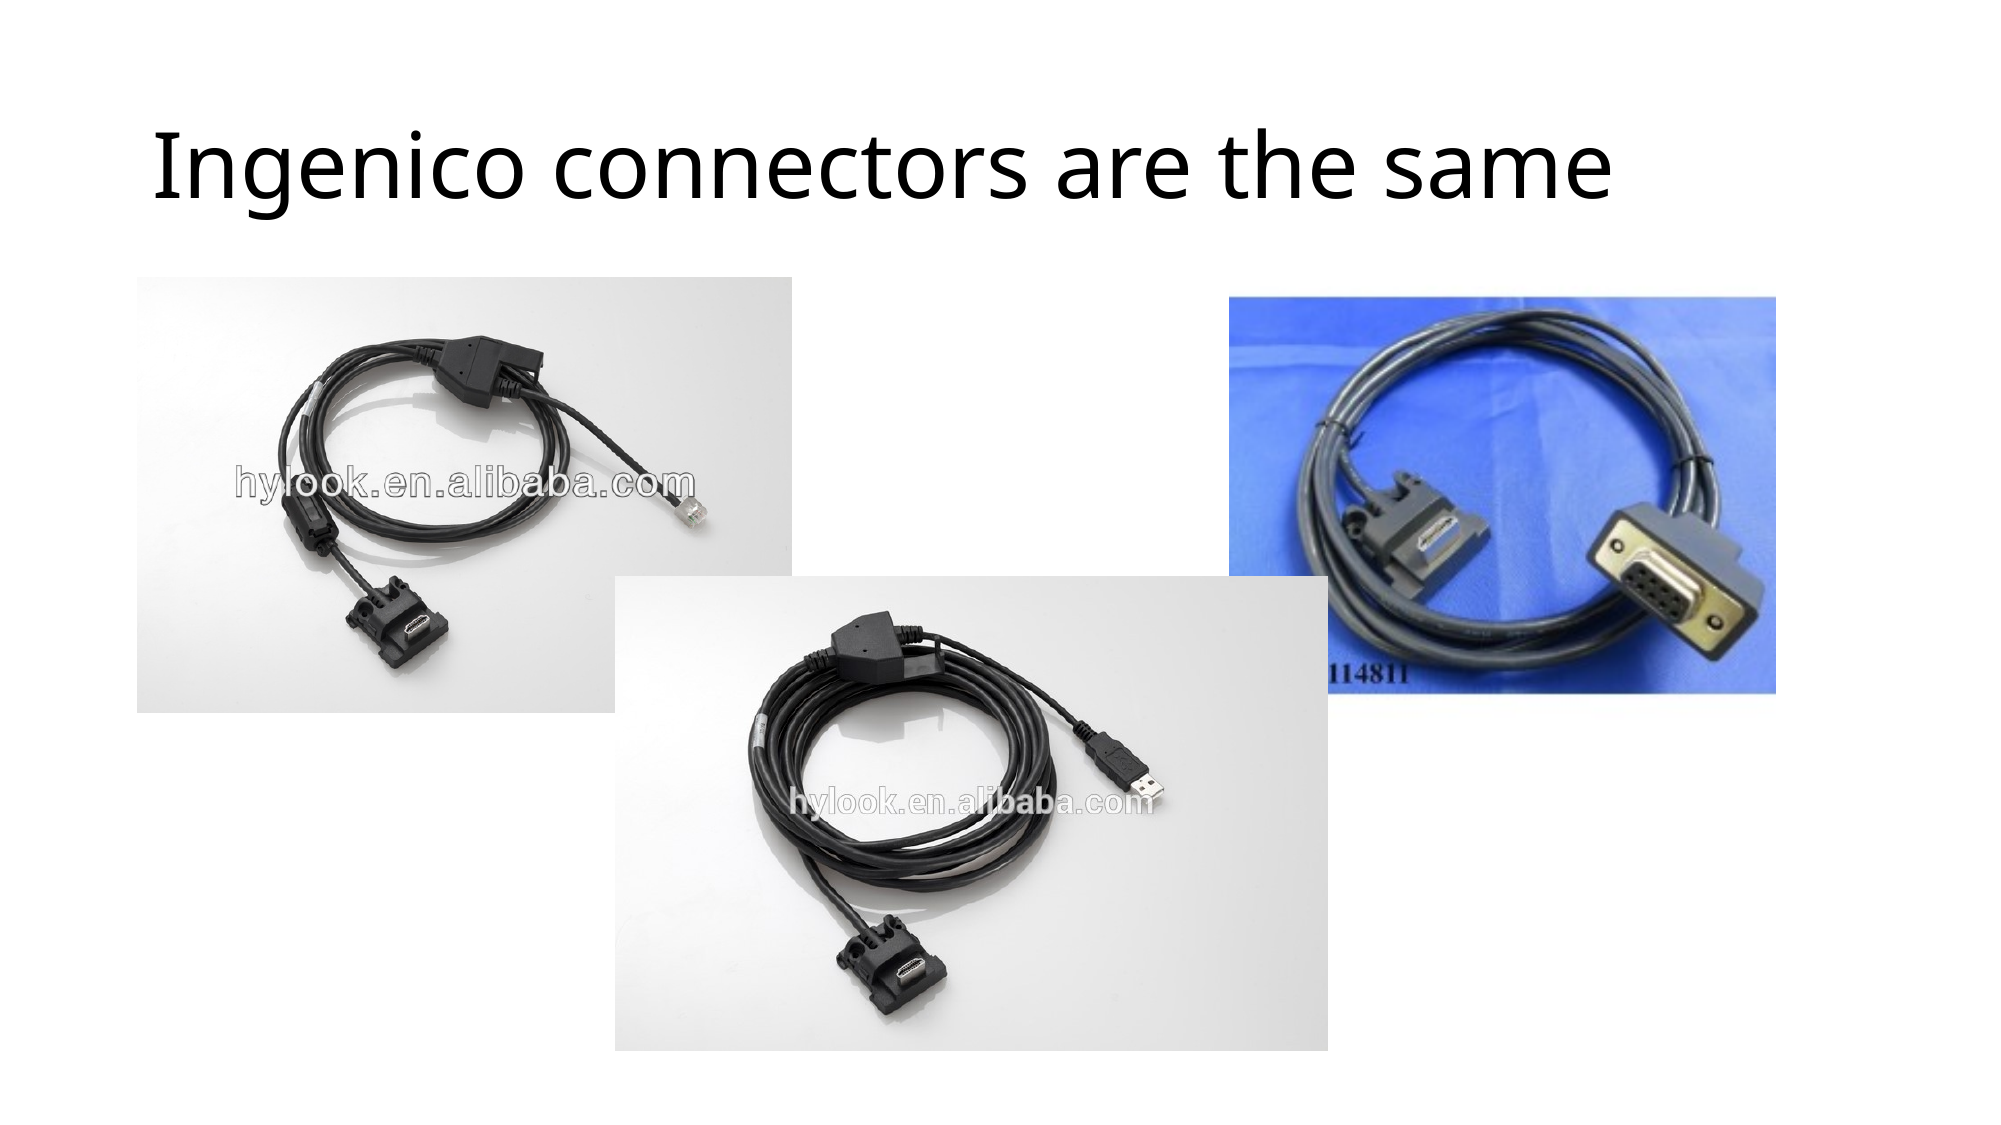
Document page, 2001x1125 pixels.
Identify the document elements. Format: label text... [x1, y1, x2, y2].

title Ingenico connectors are the same [137, 59, 1863, 278]
picture [615, 221, 1776, 1051]
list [137, 277, 792, 713]
